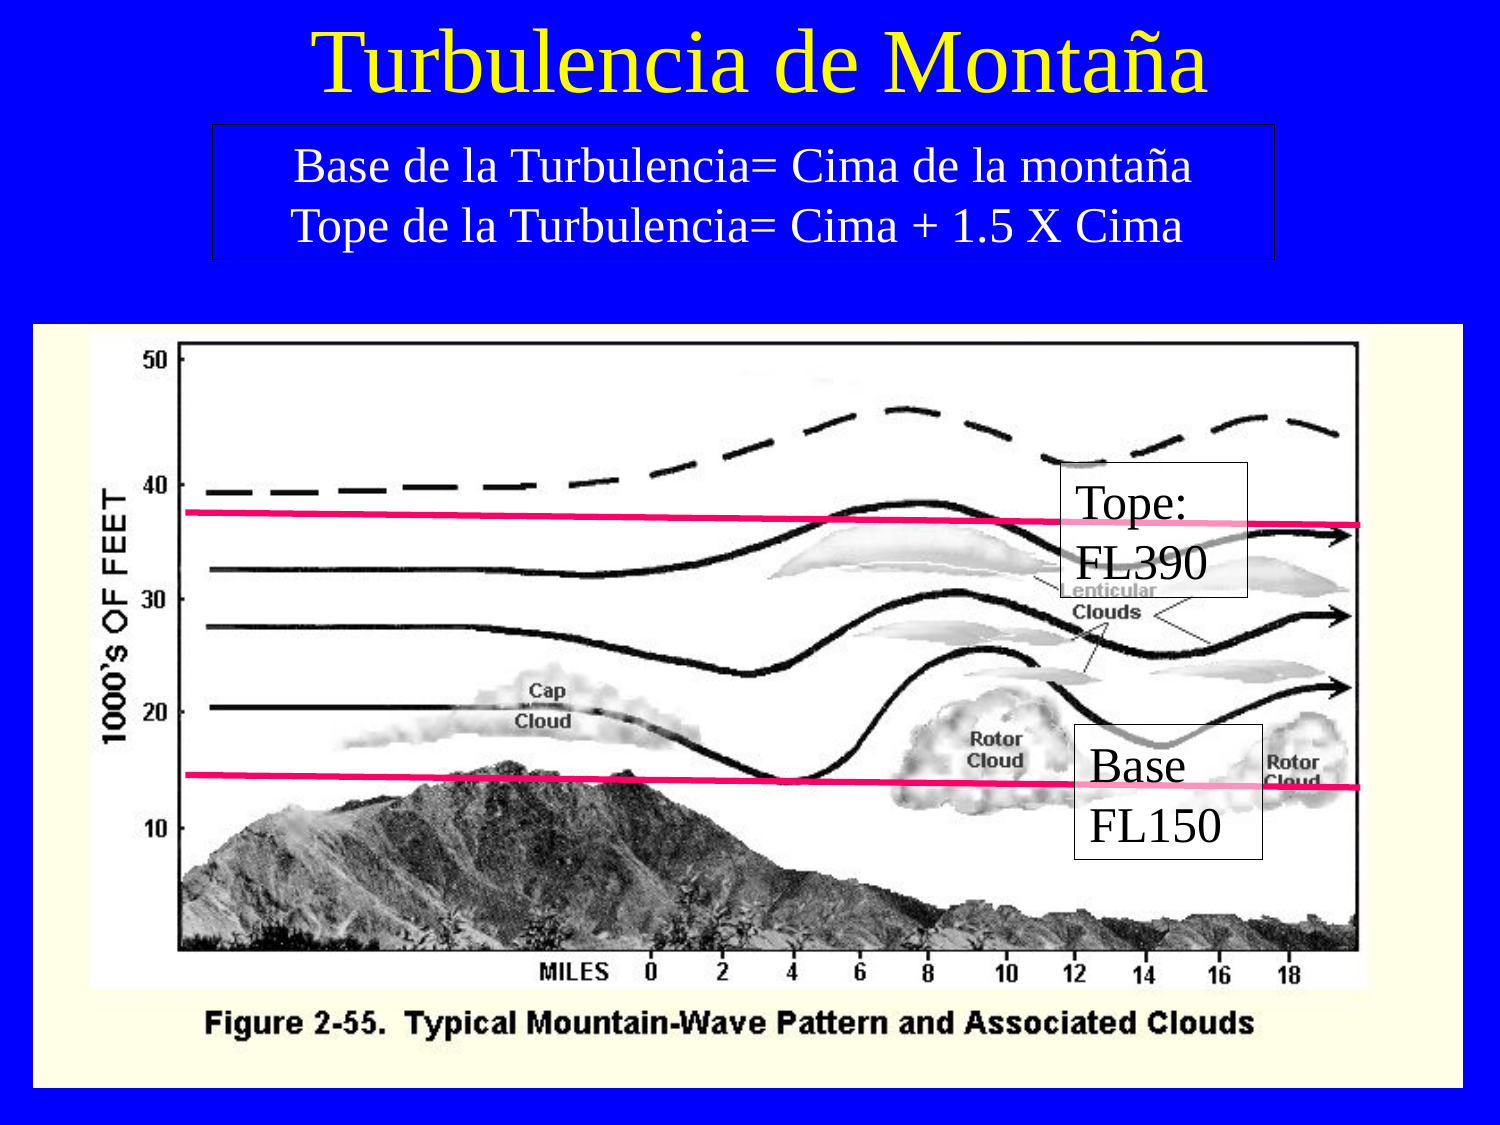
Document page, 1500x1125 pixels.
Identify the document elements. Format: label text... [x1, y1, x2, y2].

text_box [185, 774, 1361, 788]
text_box Base de la Turbulencia= Cima de la montaña Tope de la Turbulencia= Cima + 1.5 X Cima [212, 124, 1275, 260]
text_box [185, 512, 1361, 526]
picture [33, 324, 1463, 1088]
title Turbulencia de Montaña [122, 12, 1398, 100]
